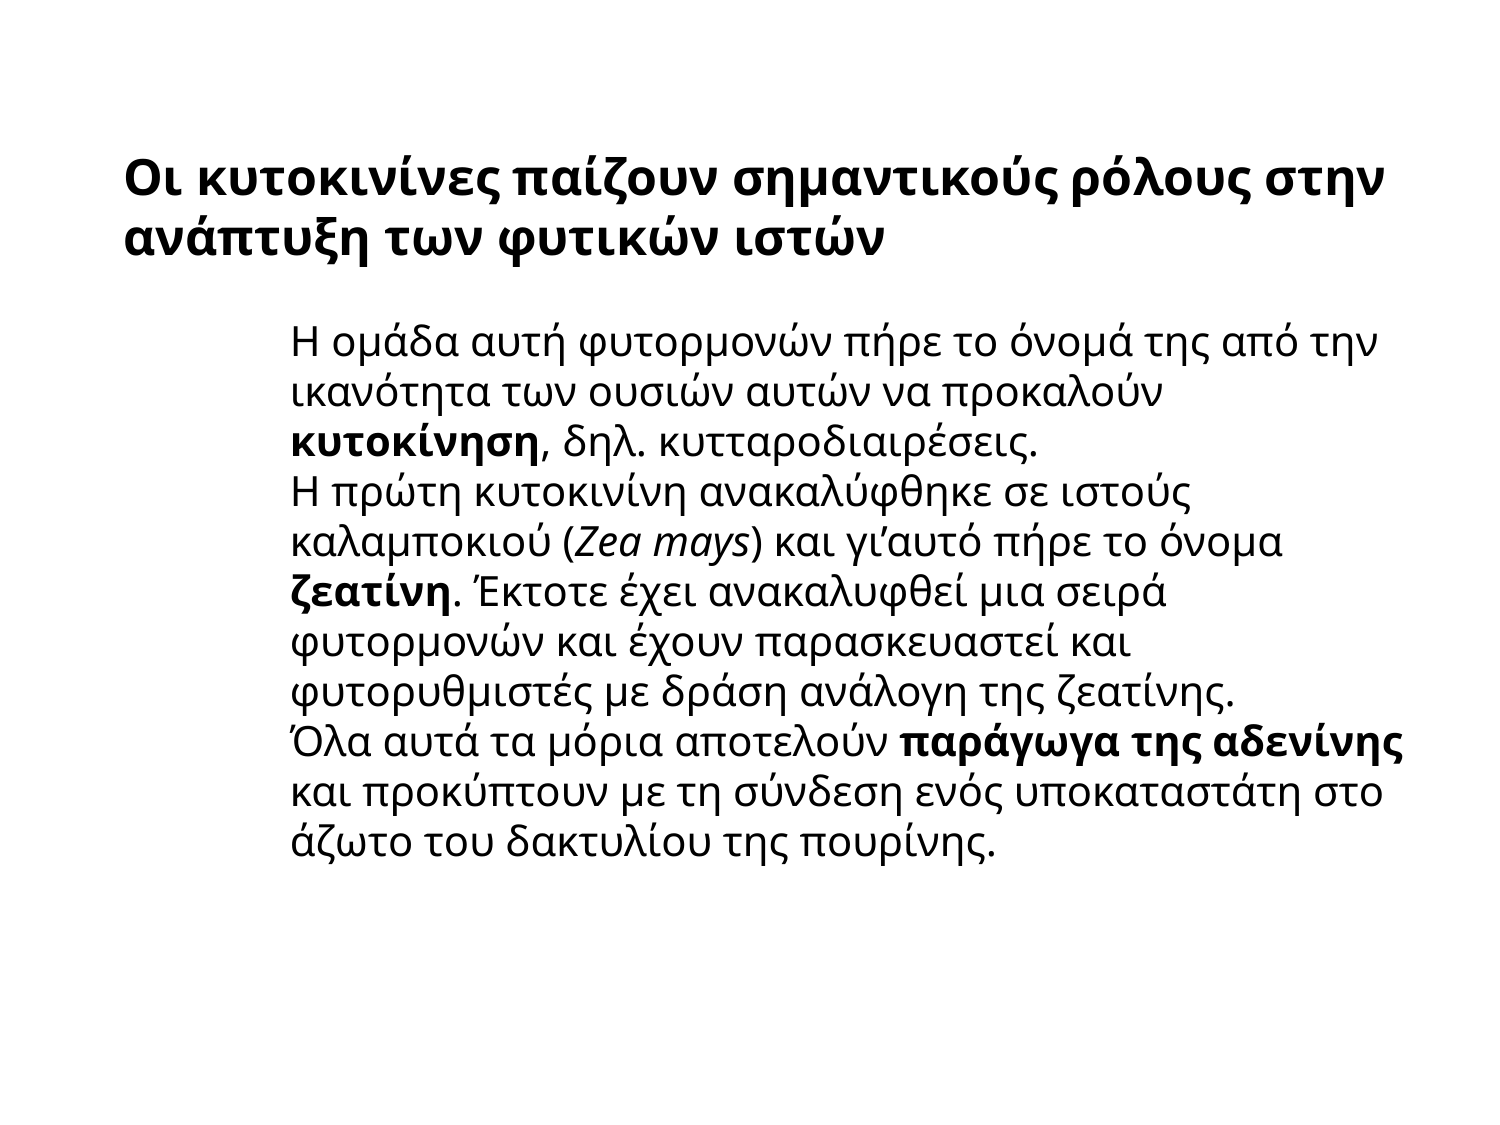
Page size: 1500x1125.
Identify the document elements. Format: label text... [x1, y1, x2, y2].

text_box Η ομάδα αυτή φυτορμονών πήρε το όνομά της από την ικανότητα των ουσιών αυτών να προκαλούν κυτοκίνηση, δηλ. κυτταροδιαιρέσεις. Η πρώτη κυτοκινίνη ανακαλύφθηκε σε ιστούς καλαμποκιού (Zea mays) και γι’αυτό πήρε το όνομα ζεατίνη. Έκτοτε έχει ανακαλυφθεί μια σειρά φυτορμονών και έχουν παρασκευαστεί και φυτορυθμιστές με δράση ανάλογη της ζεατίνης. Όλα αυτά τα μόρια αποτελούν παράγωγα της αδενίνης και προκύπτουν με τη σύνδεση ενός υποκαταστάτη στο άζωτο του δακτυλίου της πουρίνης. [274, 307, 1444, 873]
text_box Οι κυτοκινίνες παίζουν σημαντικούς ρόλους στην ανάπτυξη των φυτικών ιστών [108, 137, 1411, 273]
